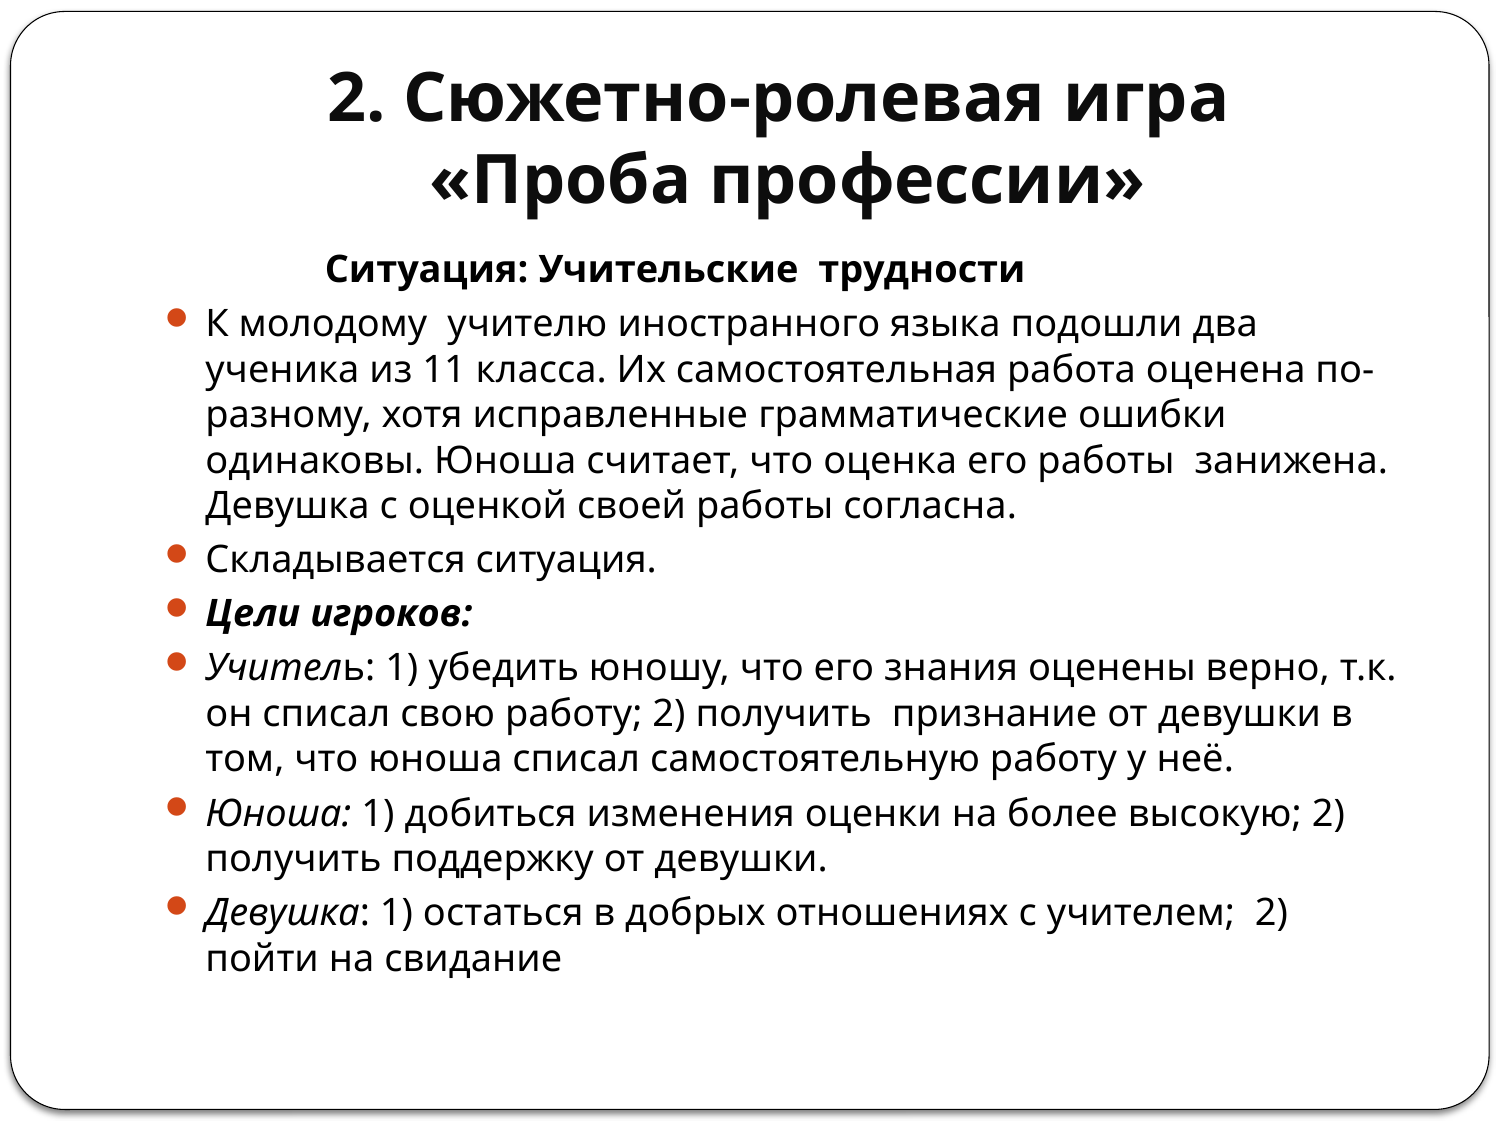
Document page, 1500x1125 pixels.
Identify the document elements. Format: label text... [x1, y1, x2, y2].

title 2. Сюжетно-ролевая игра «Проба профессии» [150, 45, 1425, 233]
list Ситуация: Учительские трудности К молодому учителю иностранного языка подошли два ученика из 11 класса. Их самостоятельная работа оценена по-разному, хотя исправленные грамматические ошибки одинаковы. Юноша считает, что оценка его работы занижена. Девушка с оценкой своей работы согласна. Складывается ситуация. Цели игроков: Учитель: 1) убедить юношу, что его знания оценены верно, т.к. он списал свою работу; 2) получить признание от девушки в том, что юноша списал самостоятельную работу у неё. Юноша: 1) добиться изменения оценки на более высокую; 2) получить поддержку от девушки. Девушка: 1) остаться в добрых отношениях с учителем; 2) пойти на свидание [150, 237, 1425, 988]
